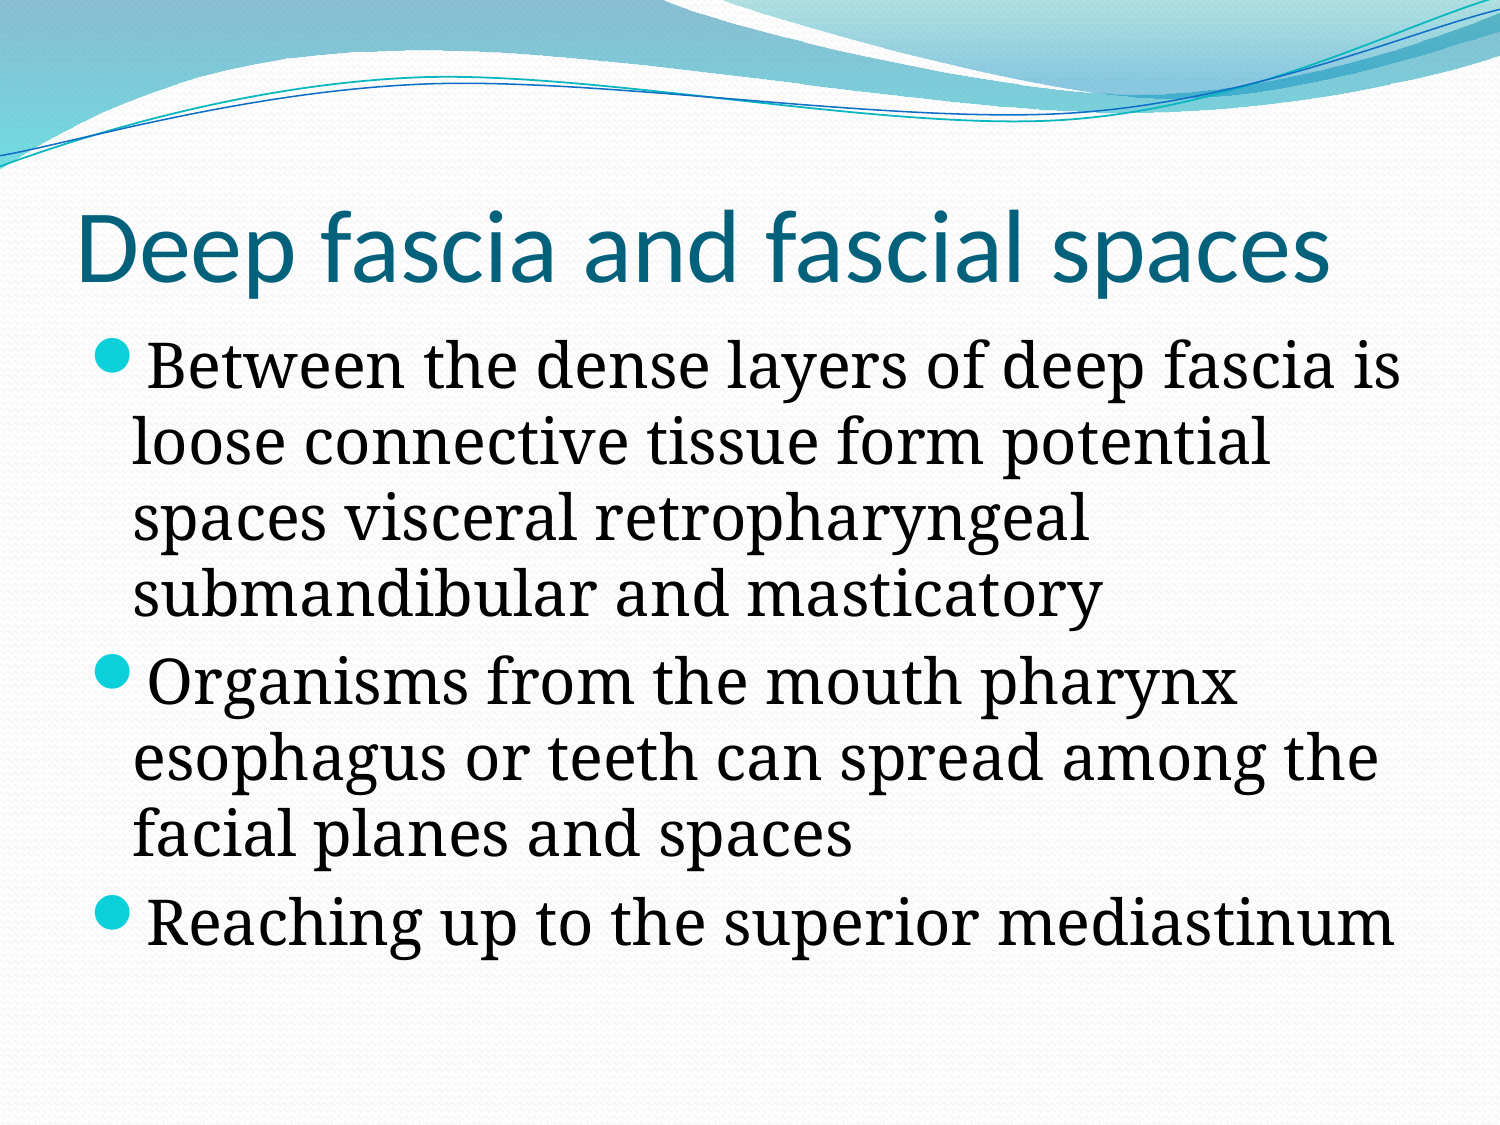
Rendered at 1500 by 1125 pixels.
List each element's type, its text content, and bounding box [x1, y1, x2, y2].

title Deep fascia and fascial spaces [75, 115, 1425, 303]
list Between the dense layers of deep fascia is loose connective tissue form potential spaces visceral retropharyngeal submandibular and masticatory Organisms from the mouth pharynx esophagus or teeth can spread among the facial planes and spaces Reaching up to the superior mediastinum [75, 317, 1425, 1038]
